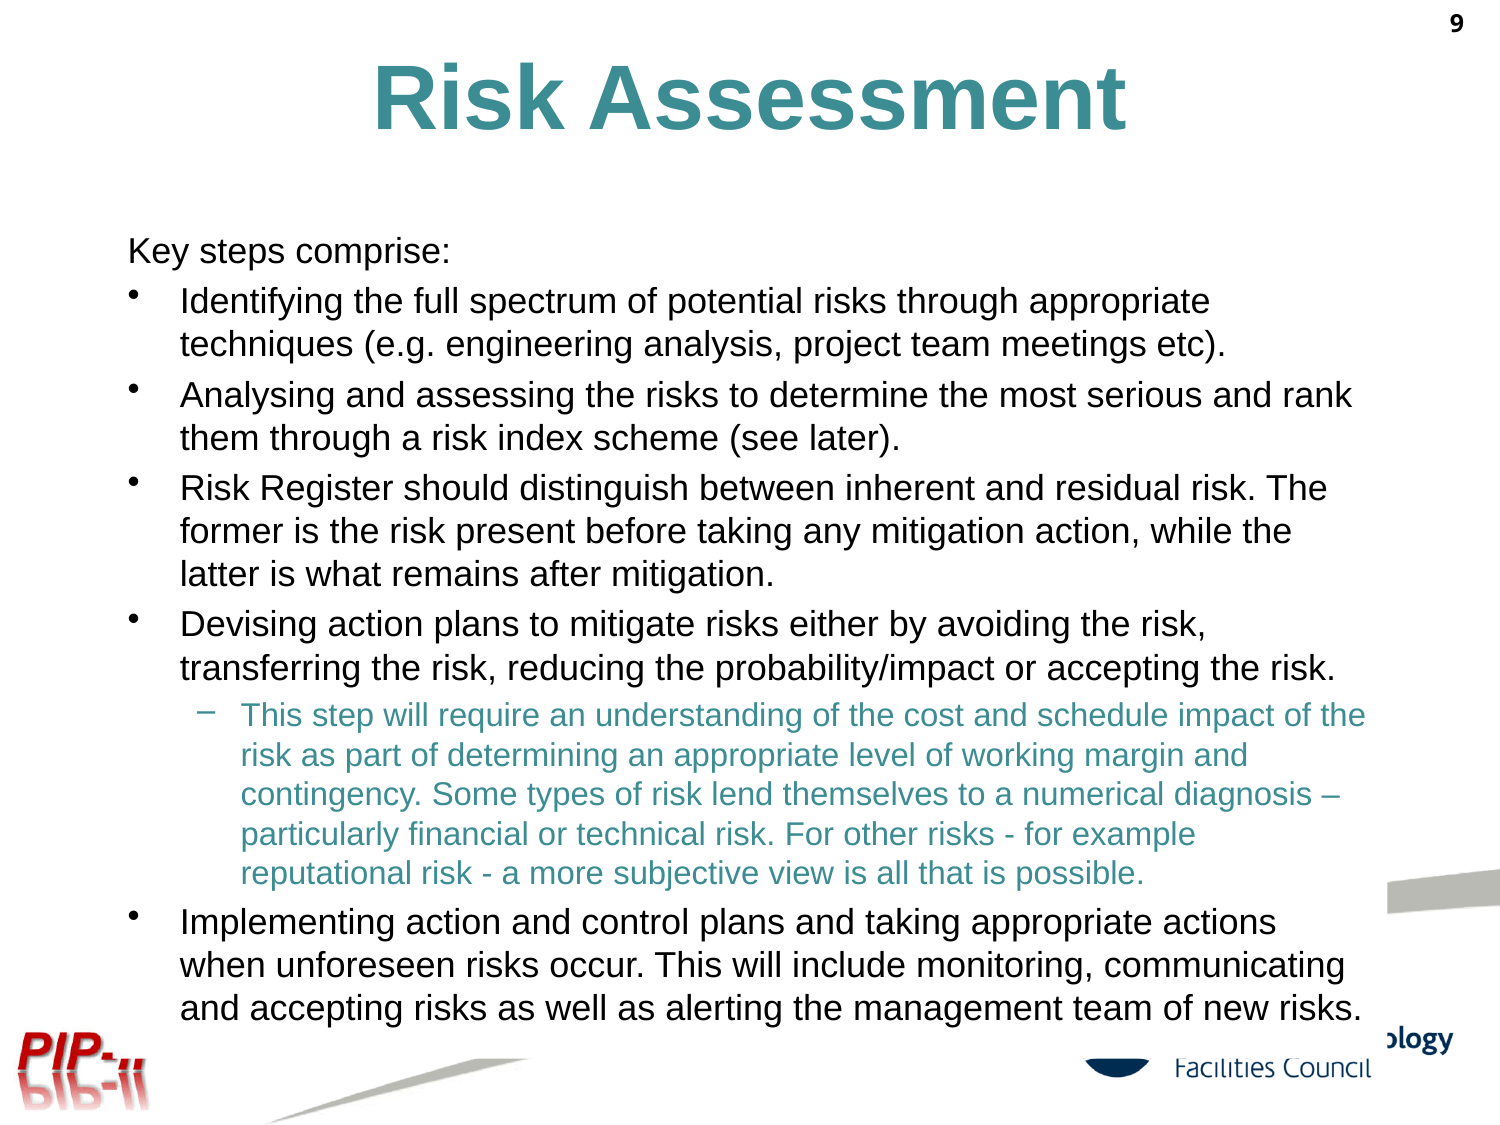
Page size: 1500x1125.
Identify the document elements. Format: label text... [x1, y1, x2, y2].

title Risk Assessment [0, 0, 1500, 187]
slide_number 9 [1435, 0, 1500, 60]
list Key steps comprise: Identifying the full spectrum of potential risks through appropriate techniques (e.g. engineering analysis, project team meetings etc). Analysing and assessing the risks to determine the most serious and rank them through a risk index scheme (see later). Risk Register should distinguish between inherent and residual risk. The former is the risk present before taking any mitigation action, while the latter is what remains after mitigation. Devising action plans to mitigate risks either by avoiding the risk, transferring the risk, reducing the probability/impact or accepting the risk. This step will require an understanding of the cost and schedule impact of the risk as part of determining an appropriate level of working margin and contingency. Some types of risk lend themselves to a numerical diagnosis – particularly financial or technical risk. For other risks - for example reputational risk - a more subjective view is all that is possible. Implementing action and control plans and taking appropriate actions when unforeseen risks occur. This will include monitoring, communicating and accepting risks as well as alerting the management team of new risks. [112, 219, 1388, 1059]
picture [256, 868, 1500, 1125]
picture [0, 1001, 213, 1125]
